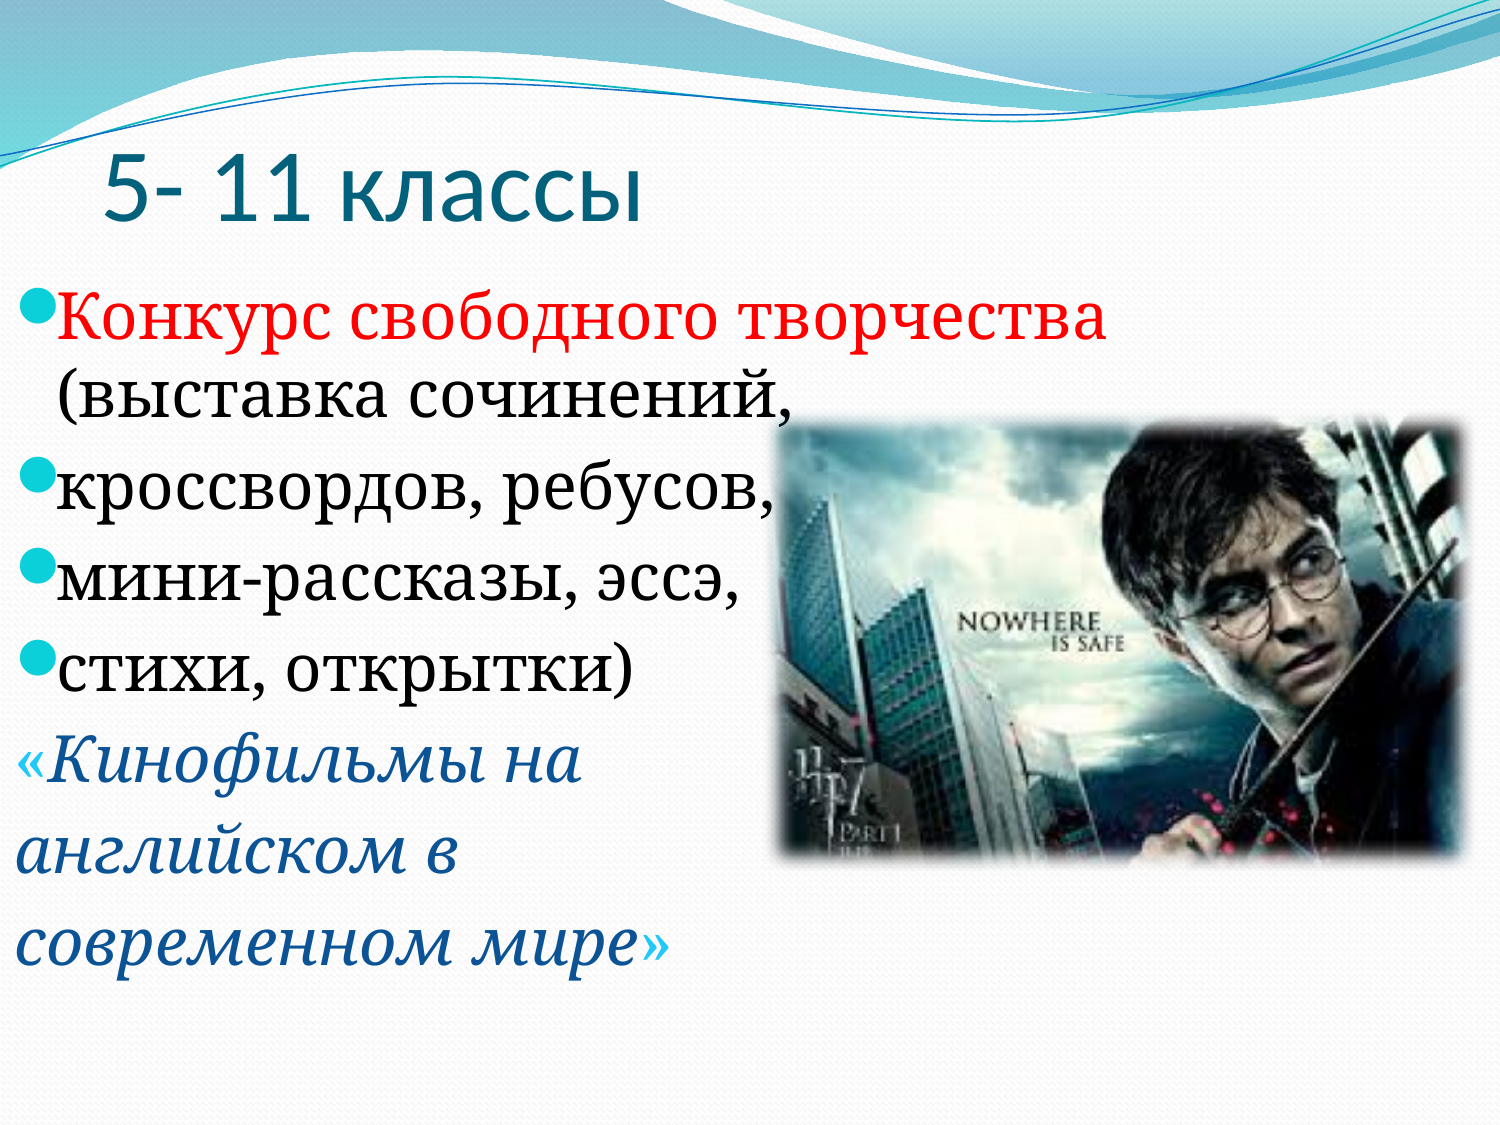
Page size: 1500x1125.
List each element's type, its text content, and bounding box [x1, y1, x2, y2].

picture [762, 408, 1478, 874]
title 5- 11 классы [100, 54, 1451, 243]
list Конкурс свободного творчества (выставка сочинений, кроссвордов, ребусов, мини-рассказы, эссэ, стихи, открытки) «Кинофильмы на английском в современном мире» [0, 267, 1394, 988]
